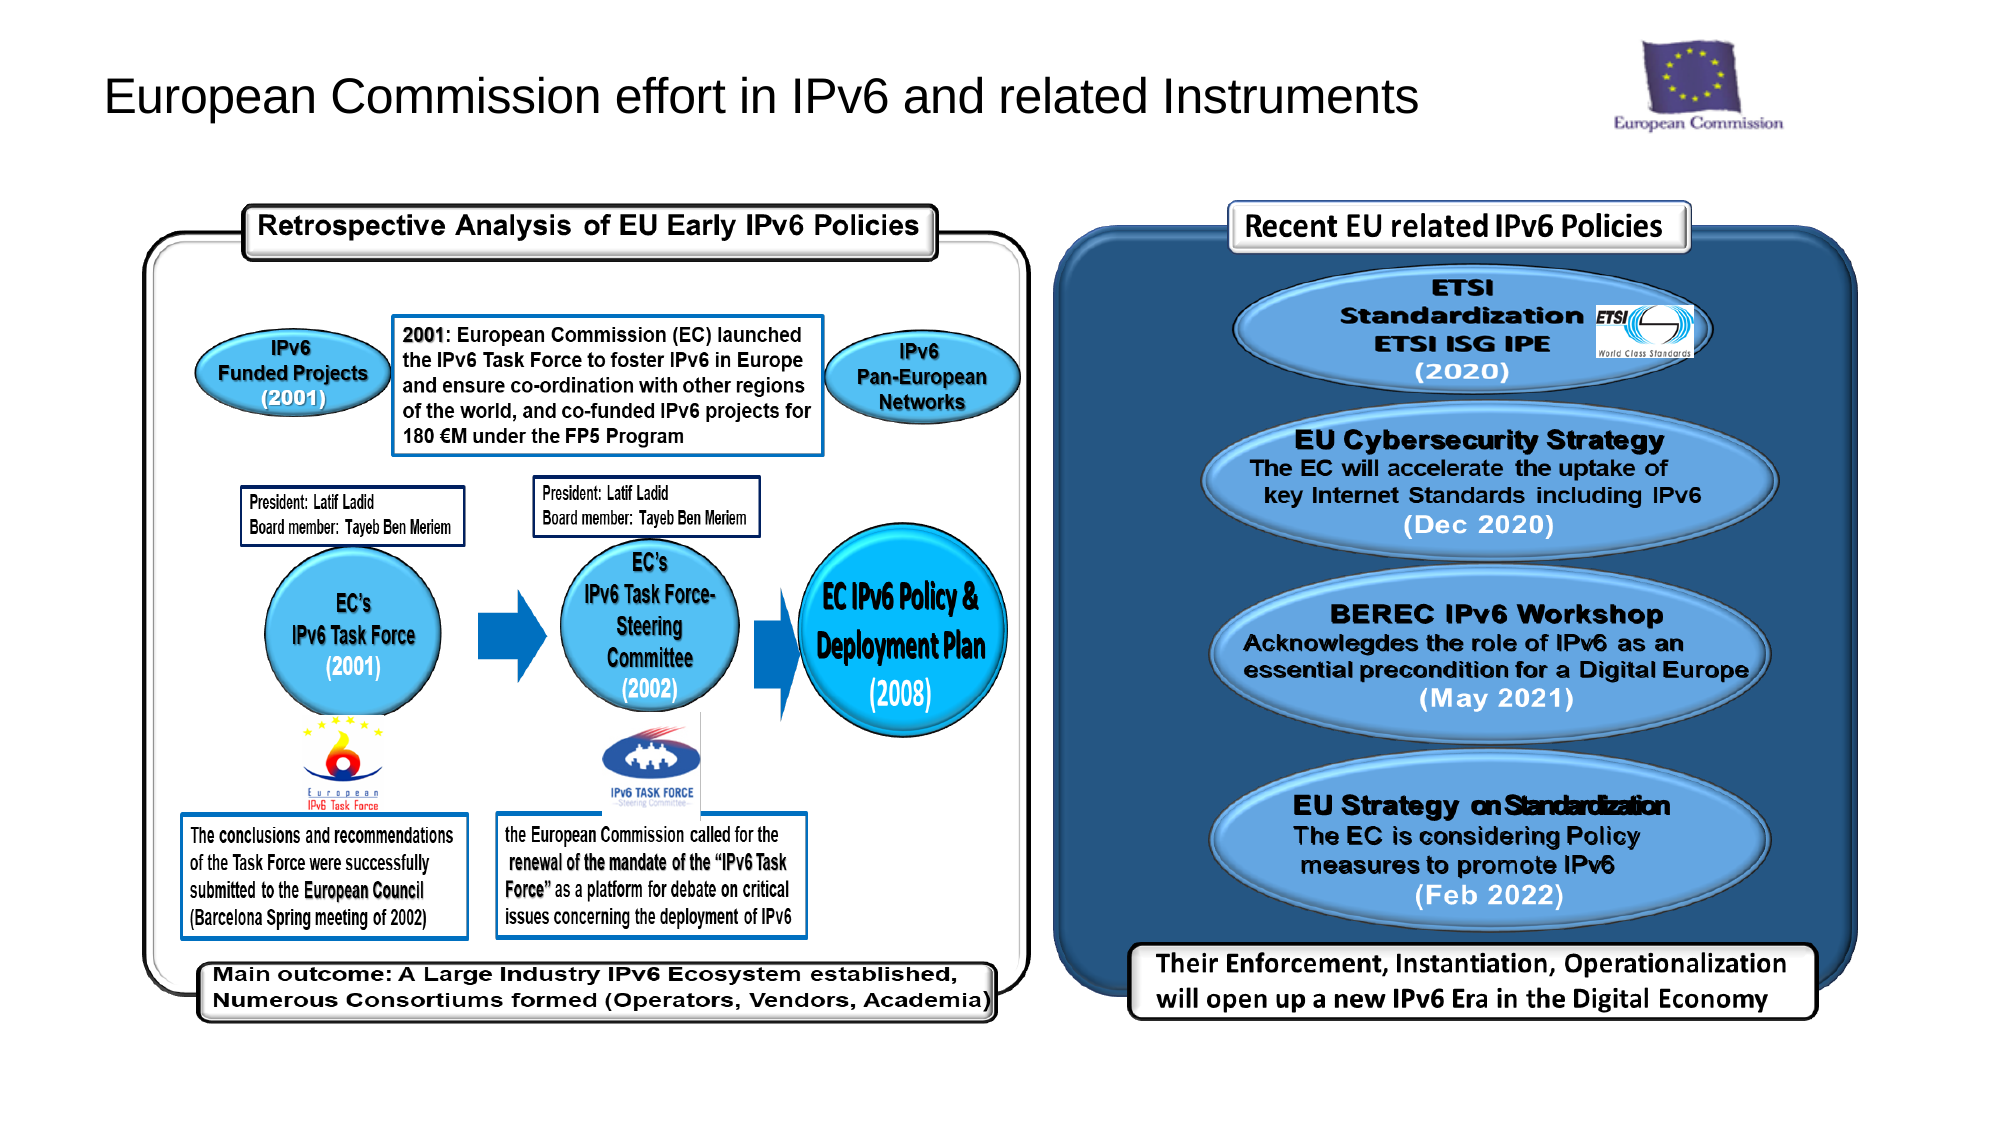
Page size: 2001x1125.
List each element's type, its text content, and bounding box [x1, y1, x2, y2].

picture [1613, 38, 1786, 134]
title European Commission effort in IPv6 and related Instruments [88, 50, 1954, 145]
picture [1051, 192, 1859, 1033]
picture [140, 197, 1033, 1025]
